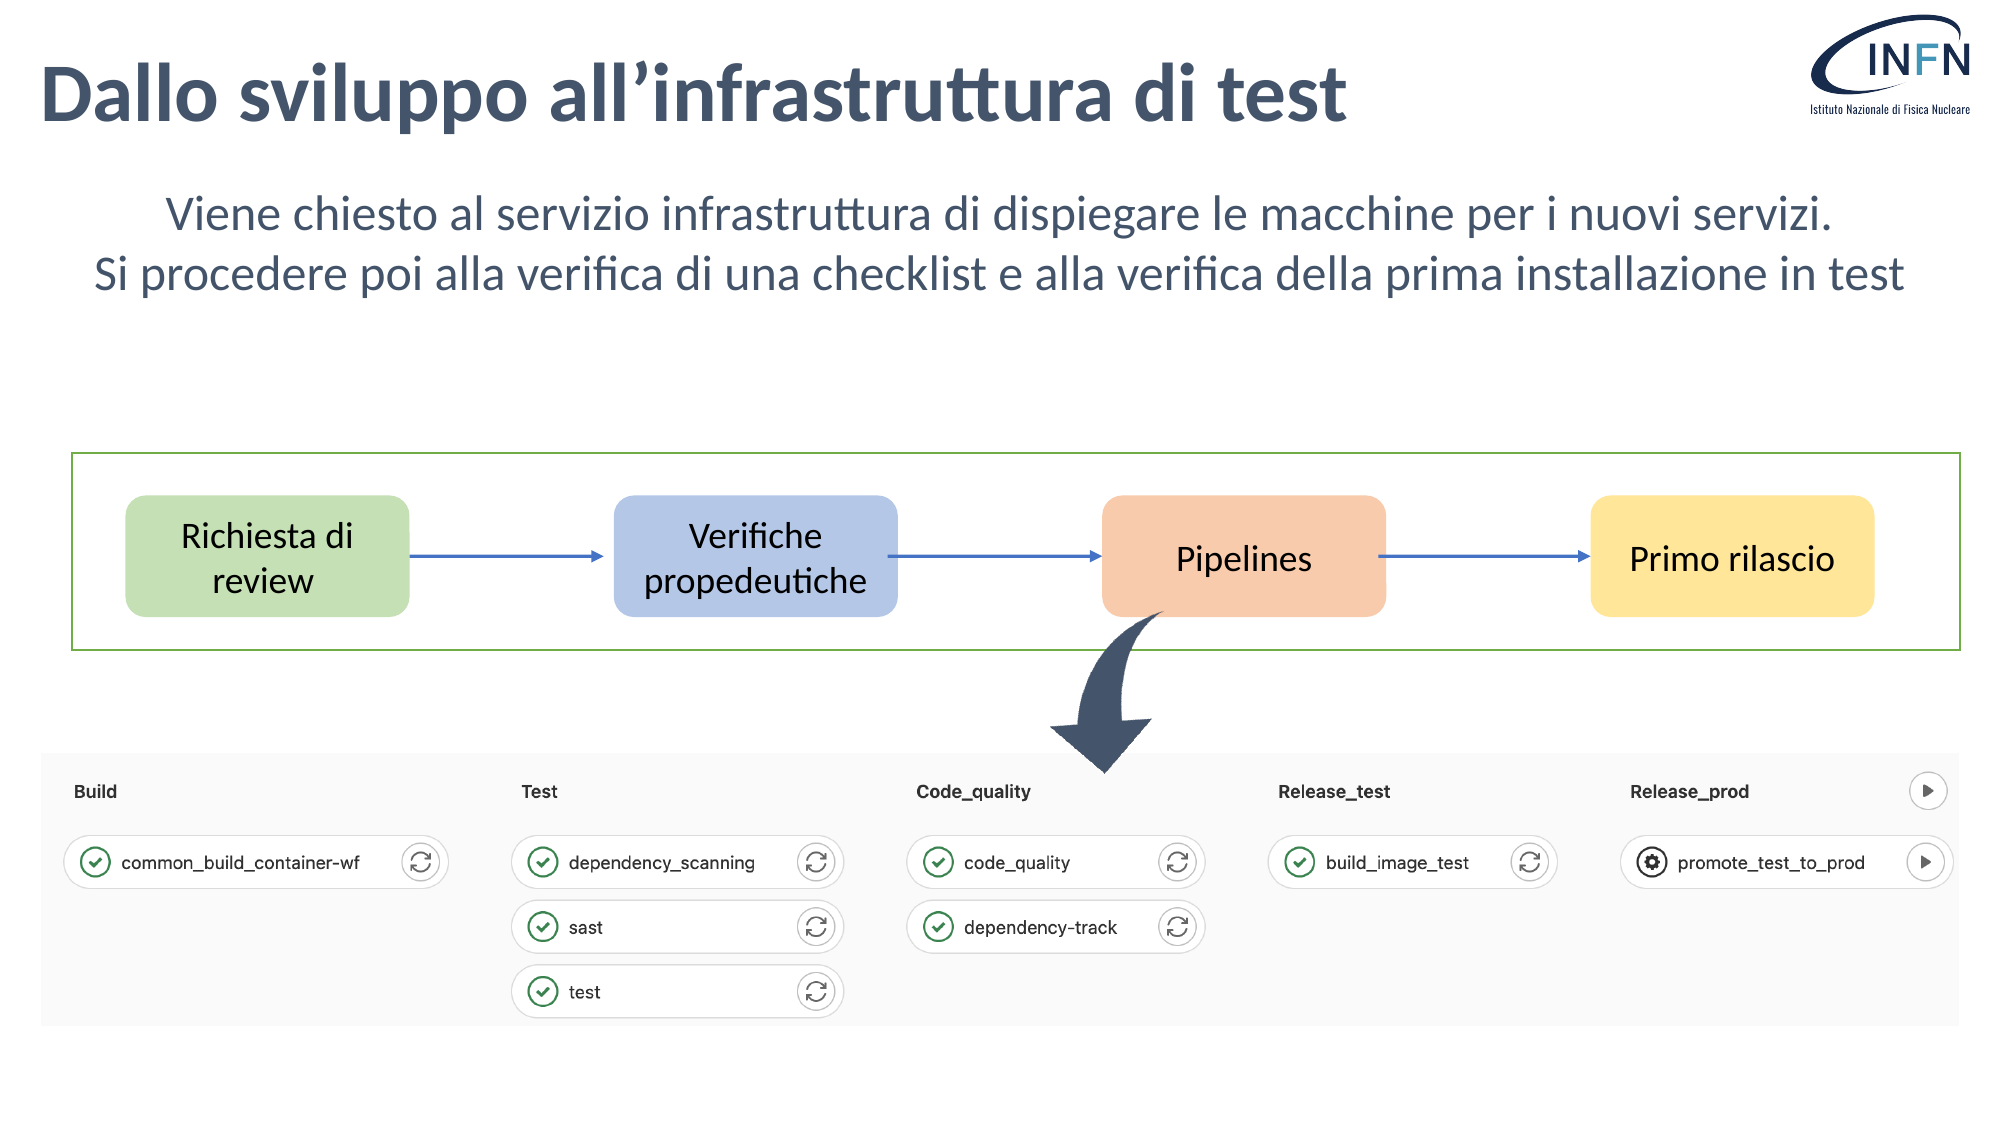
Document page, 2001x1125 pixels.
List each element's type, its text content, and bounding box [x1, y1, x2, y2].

picture [41, 542, 1959, 1026]
text_box Pipelines [1101, 494, 1387, 618]
text_box Dallo sviluppo all’infrastruttura di test [25, 28, 1606, 148]
text_box Viene chiesto al servizio infrastruttura di dispiegare le macchine per i nuovi servizi. Si procedere poi alla verifica di una checklist e alla verifica della prima installazione in test [79, 172, 1921, 368]
picture [1782, 4, 2000, 125]
text_box Primo rilascio [1589, 494, 1876, 618]
text_box Richiesta di review [124, 494, 411, 618]
text_box [71, 452, 1961, 651]
text_box Verifiche propedeutiche [613, 494, 899, 618]
